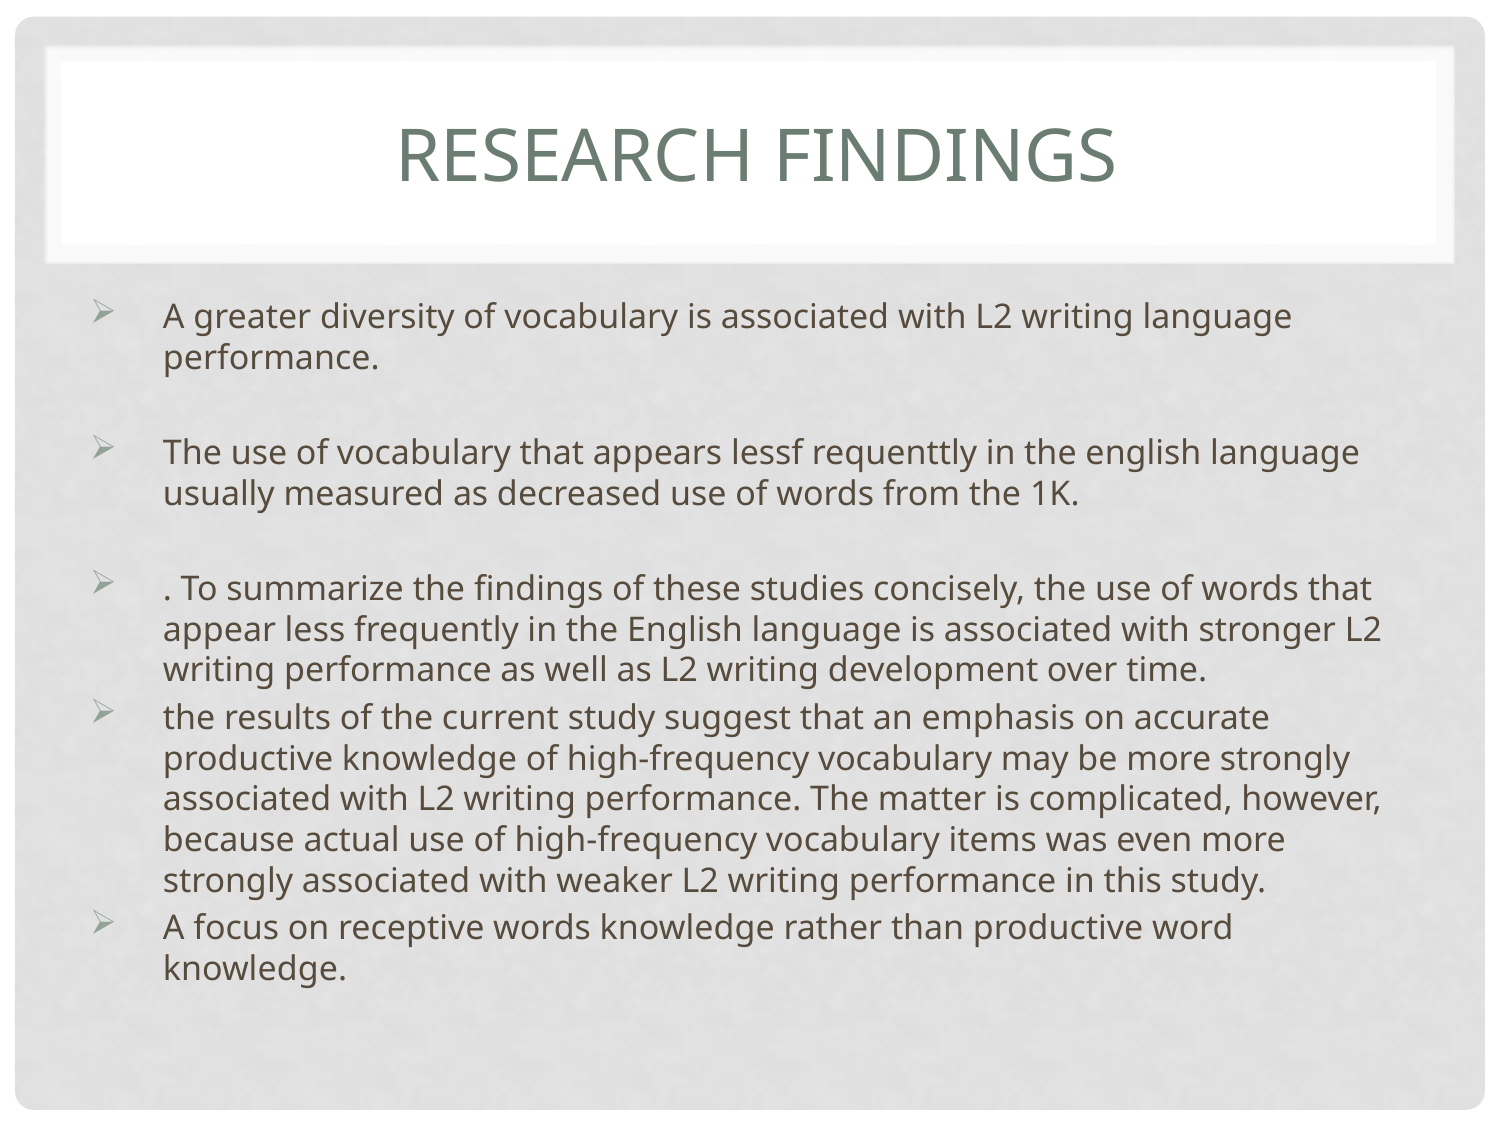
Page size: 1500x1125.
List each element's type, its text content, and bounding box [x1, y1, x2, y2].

list A greater diversity of vocabulary is associated with L2 writing language performance. The use of vocabulary that appears lessf requenttly in the english language usually measured as decreased use of words from the 1K. . To summarize the findings of these studies concisely, the use of words that appear less frequently in the English language is associated with stronger L2 writing performance as well as L2 writing development over time. the results of the current study suggest that an emphasis on accurate productive knowledge of high-frequency vocabulary may be more strongly associated with L2 writing performance. The matter is complicated, however, because actual use of high-frequency vocabulary items was even more strongly associated with weaker L2 writing performance in this study. A focus on receptive words knowledge rather than productive word knowledge. [75, 287, 1425, 1005]
title Research findings [69, 66, 1425, 238]
